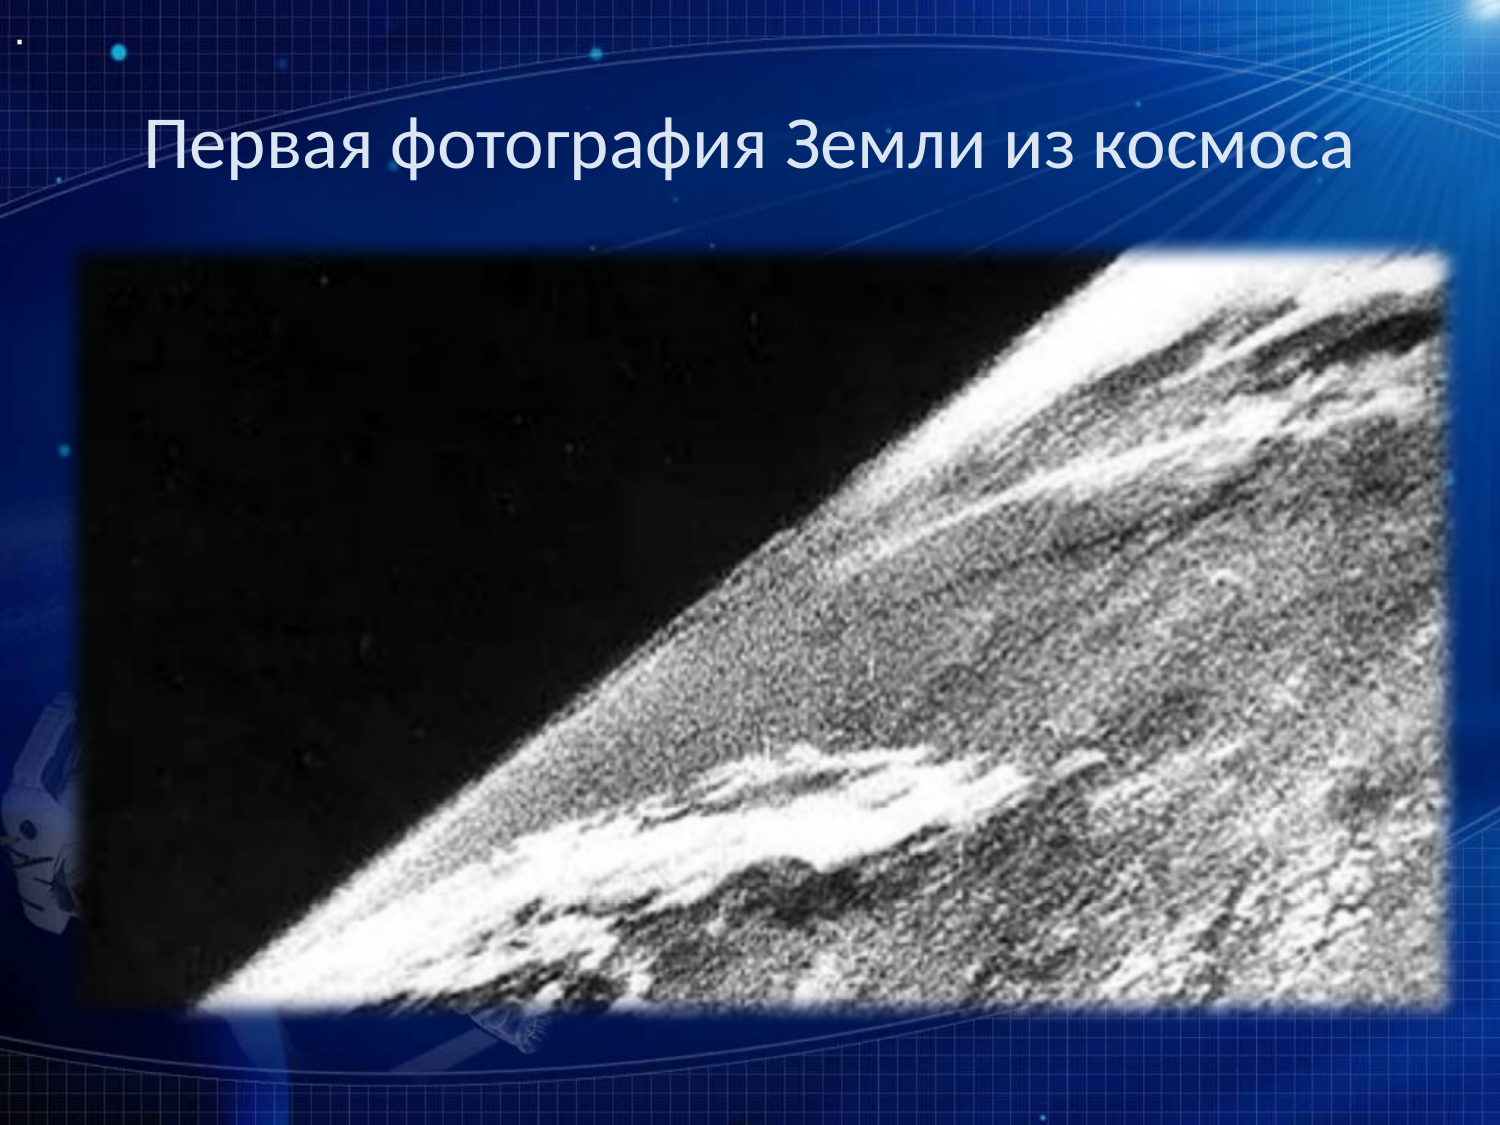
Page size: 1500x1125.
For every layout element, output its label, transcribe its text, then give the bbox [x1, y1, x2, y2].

picture [0, 0, 1500, 1125]
title Первая фотография Земли из космоса [75, 45, 1425, 232]
